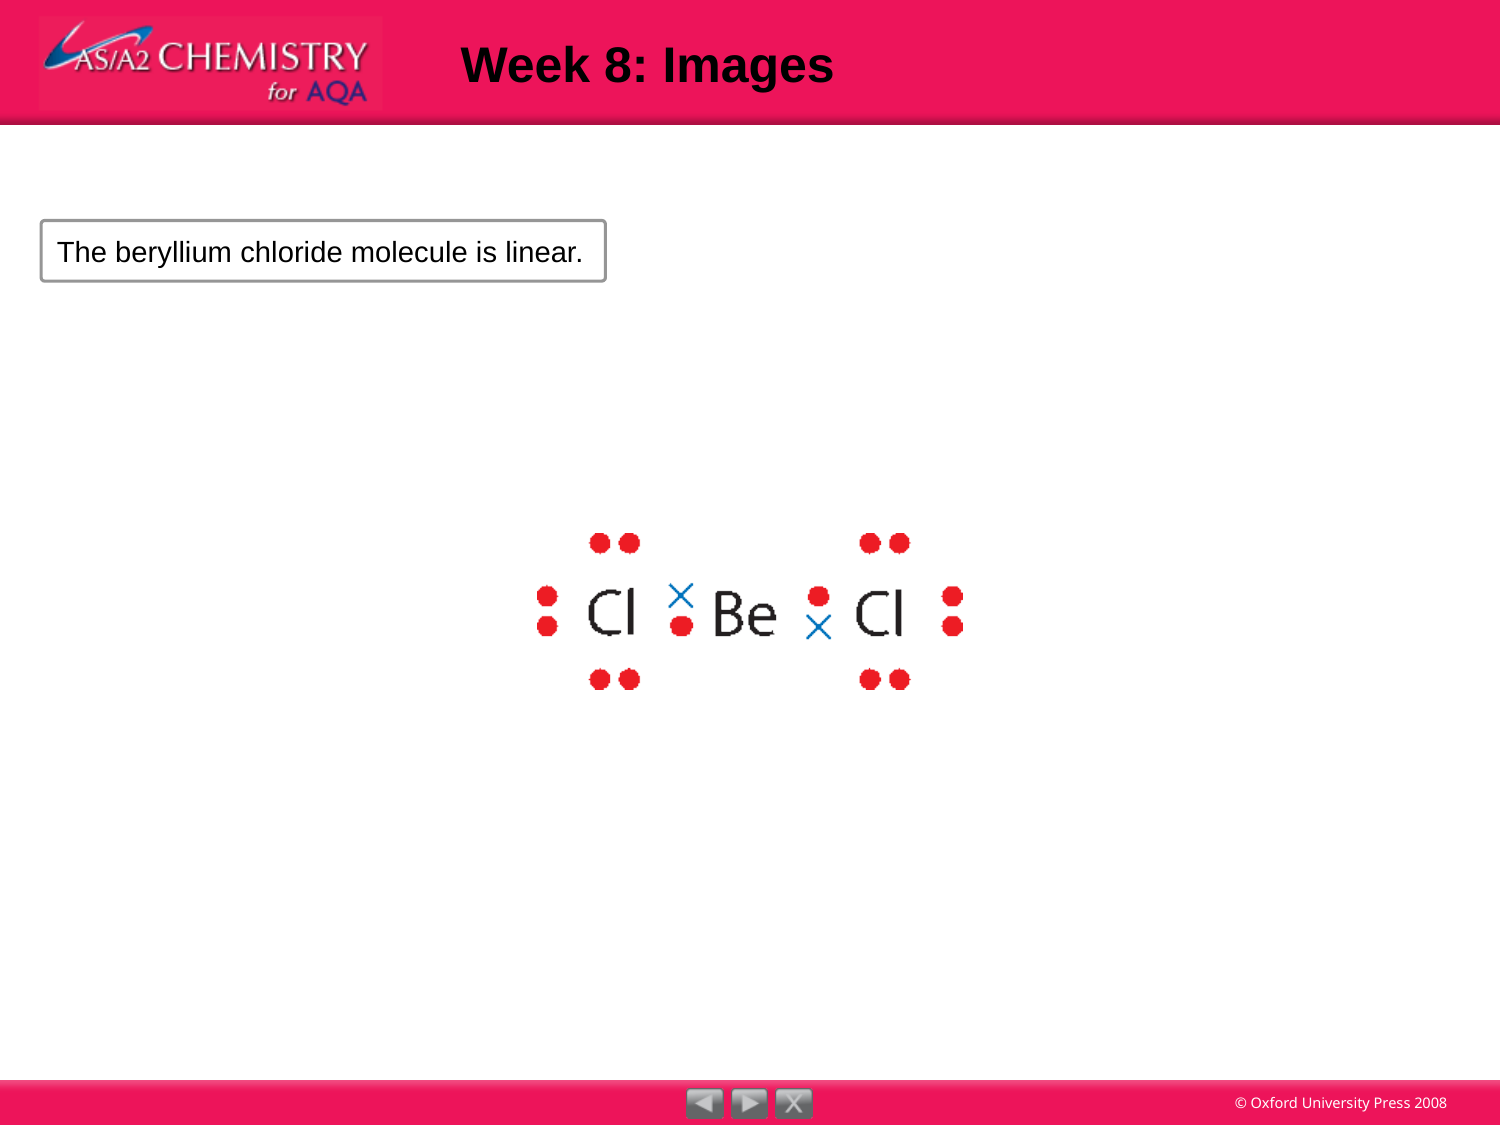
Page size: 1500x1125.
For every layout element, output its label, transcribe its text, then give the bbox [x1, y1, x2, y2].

text_box The beryllium chloride molecule is linear. [41, 220, 606, 282]
picture [0, 1080, 1500, 1125]
picture [537, 532, 963, 690]
text_box Week 8: Images [454, 0, 1500, 126]
picture [0, 0, 454, 125]
